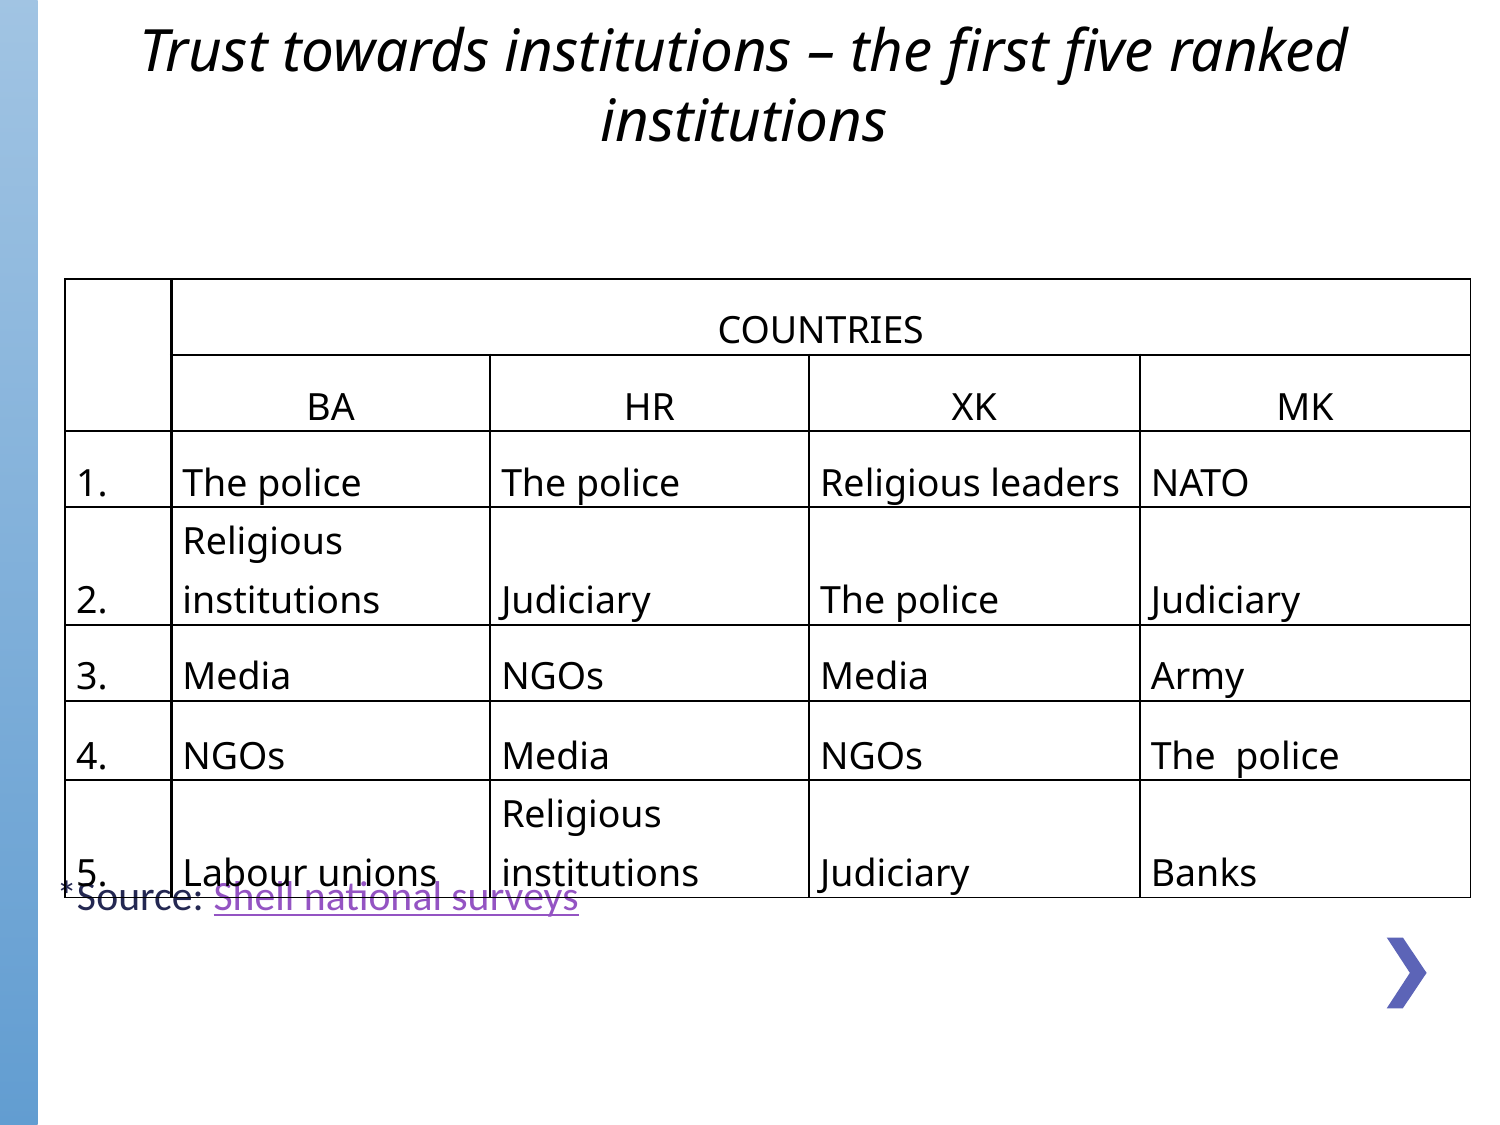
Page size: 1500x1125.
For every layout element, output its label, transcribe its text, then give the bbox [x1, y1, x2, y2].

table_cell Judiciary [1141, 508, 1470, 624]
table_cell 3. [66, 626, 170, 700]
table_cell BA [173, 356, 489, 430]
table_cell NATO [1141, 432, 1470, 506]
table_cell Religious institutions [173, 508, 489, 624]
table_cell Religious institutions [491, 781, 808, 897]
table_cell Labour unions [173, 781, 489, 897]
table_cell 4. [66, 702, 170, 779]
table_cell 2. [66, 508, 170, 624]
table_cell Judiciary [491, 508, 808, 624]
table_cell NGOs [491, 626, 808, 700]
table_cell Media [173, 626, 489, 700]
table_header COUNTRIES [173, 280, 1470, 354]
table_cell Banks [1141, 781, 1470, 897]
table_cell 1. [66, 432, 170, 506]
table_cell Media [491, 702, 808, 779]
table_cell Media [810, 626, 1139, 700]
table_cell XK [810, 356, 1139, 430]
list *Source: Shell national surveys [41, 219, 1500, 1059]
table_cell Judiciary [810, 781, 1139, 897]
title Trust towards institutions – the first five ranked institutions [87, 30, 1401, 162]
table_cell NGOs [810, 702, 1139, 779]
table_cell HR [491, 356, 808, 430]
table_cell Army [1141, 626, 1470, 700]
table_cell The police [1141, 702, 1470, 779]
table_cell The police [810, 508, 1139, 624]
table_cell NGOs [173, 702, 489, 779]
table_cell Religious leaders [810, 432, 1139, 506]
table_cell The police [173, 432, 489, 506]
table_cell The police [491, 432, 808, 506]
table_header [66, 280, 170, 430]
table_cell MK [1141, 356, 1470, 430]
table_cell 5. [66, 781, 170, 897]
